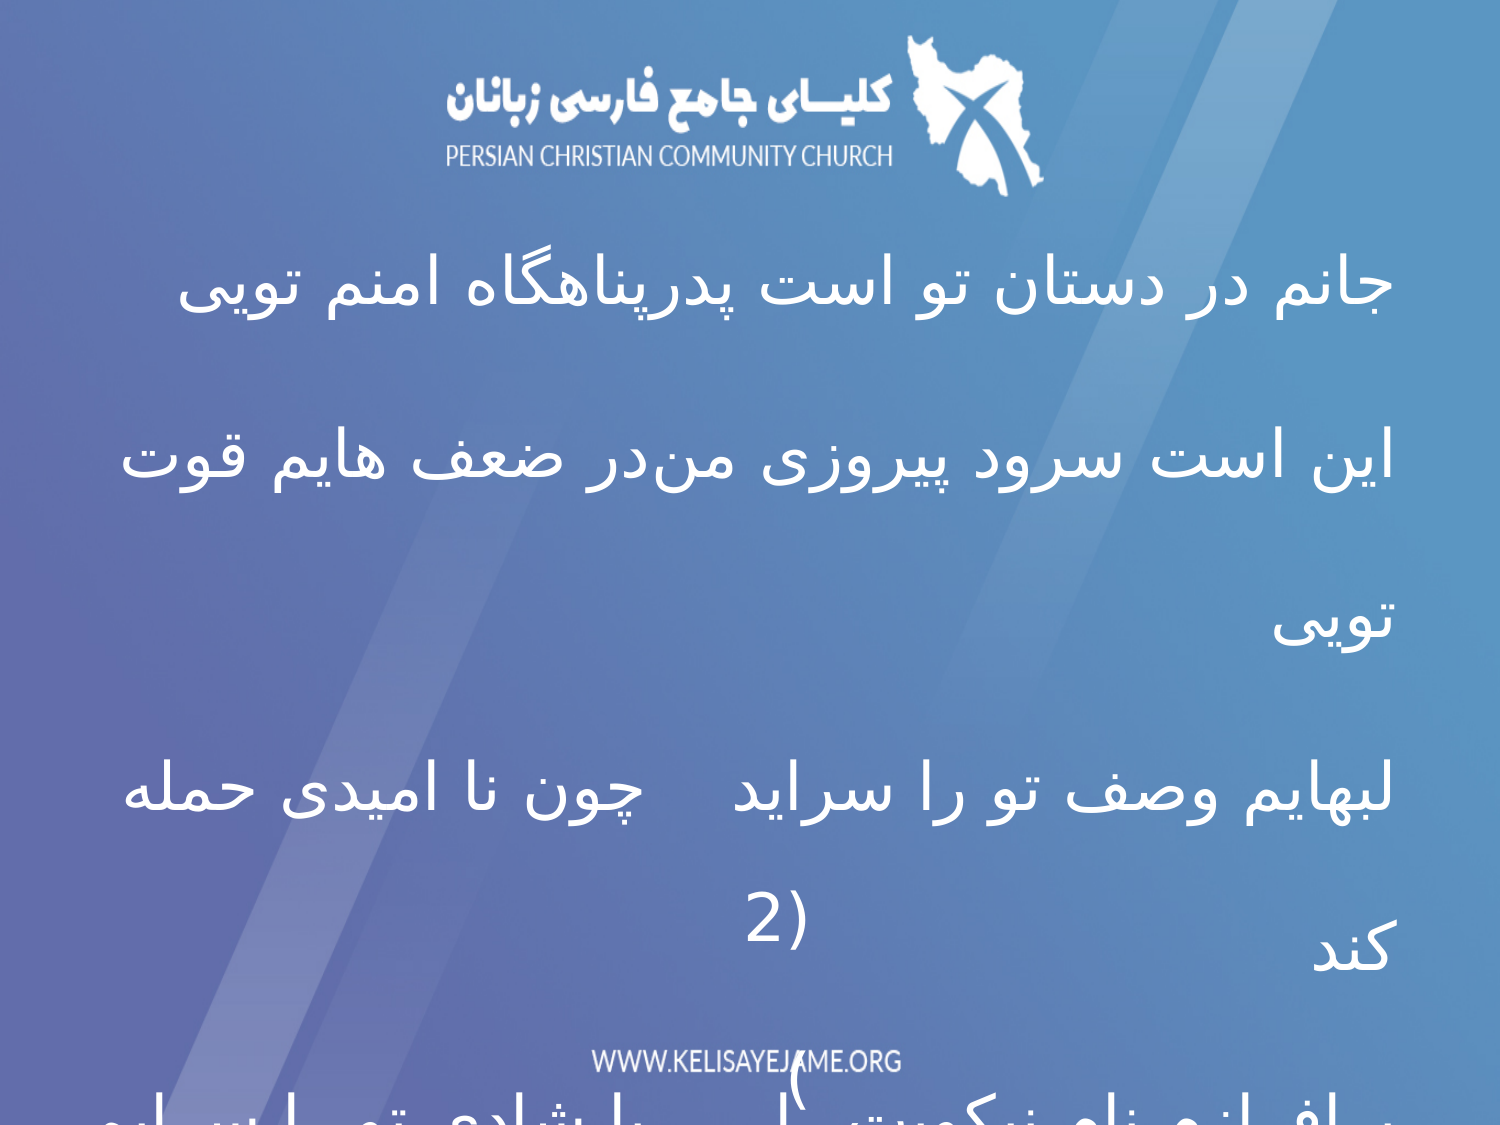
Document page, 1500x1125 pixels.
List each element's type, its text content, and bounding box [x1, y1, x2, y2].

picture [0, 0, 1500, 1125]
text_box (2) [706, 787, 827, 944]
subtitle جانم در دستان تو است پدر پناهگاه امنم تویی این است سرود پیروزی من در ضعف هایم قوت تویی لبهایم وصف تو را سراید چون نا امیدی حمله کند برافرازم نام نیکویت را با شادی تو را سرایم [1, 149, 1413, 1075]
